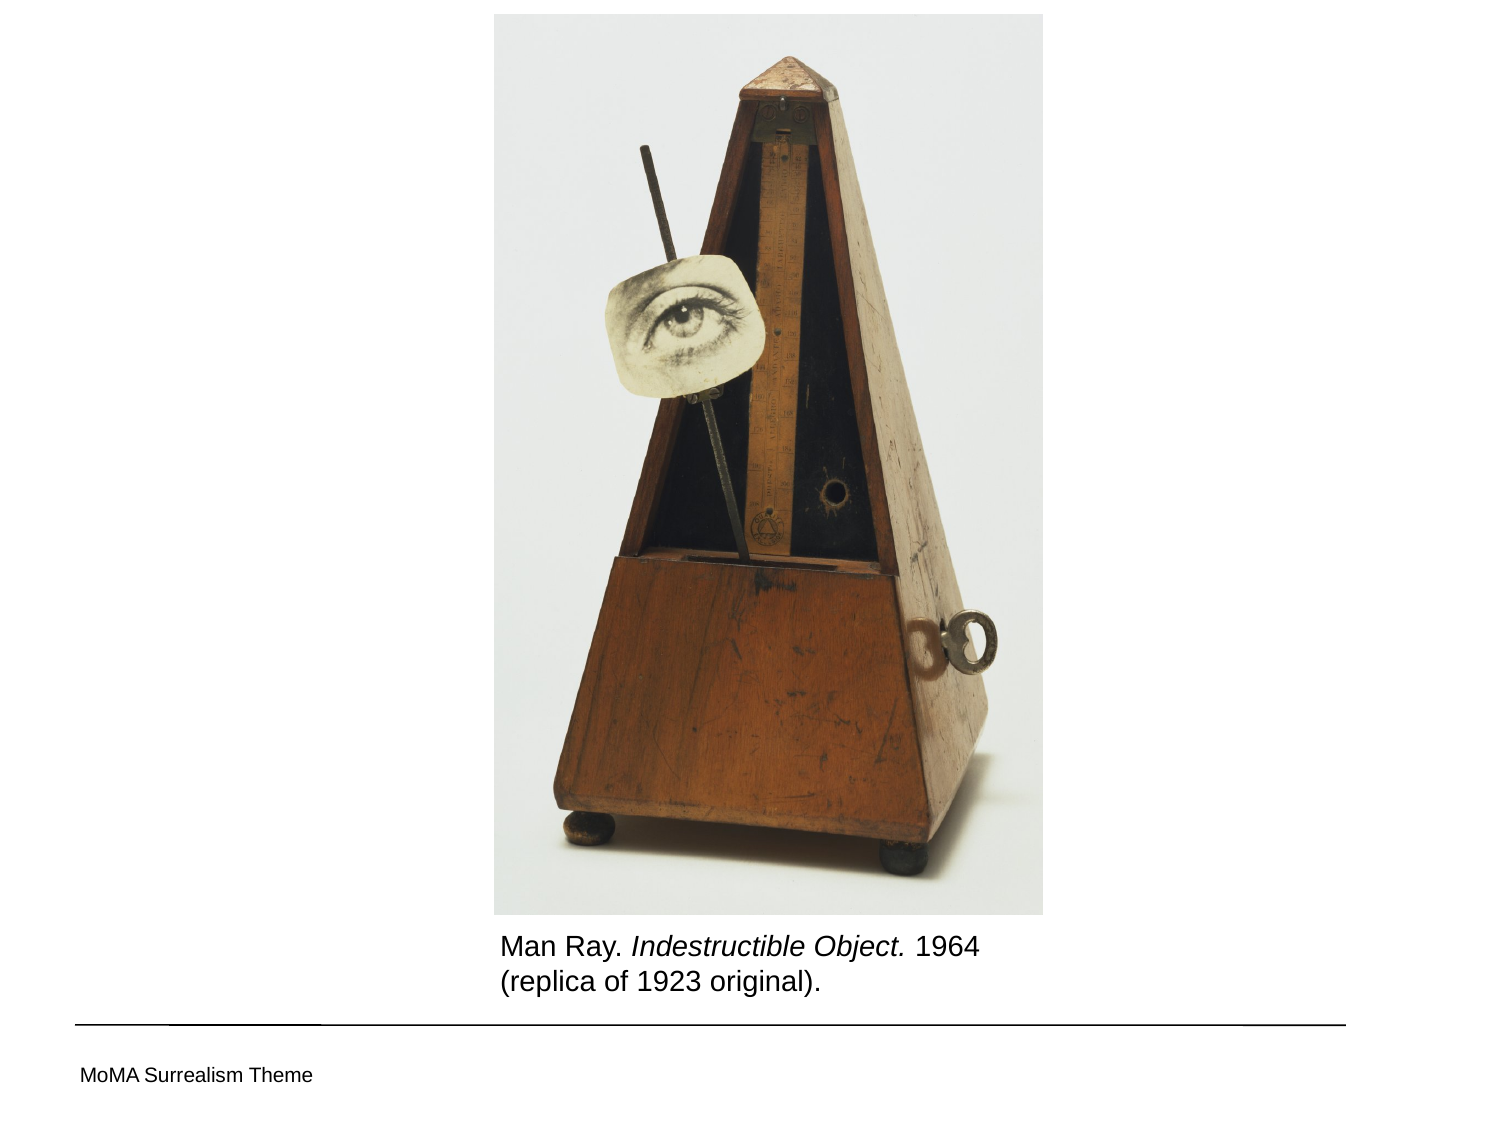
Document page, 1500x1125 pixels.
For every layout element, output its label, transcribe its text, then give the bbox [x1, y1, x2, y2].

picture [494, 14, 1043, 916]
text_box Man Ray. Indestructible Object. 1964 (replica of 1923 original). [500, 925, 1081, 997]
text_box MoMA Surrealism Theme [65, 1054, 438, 1098]
